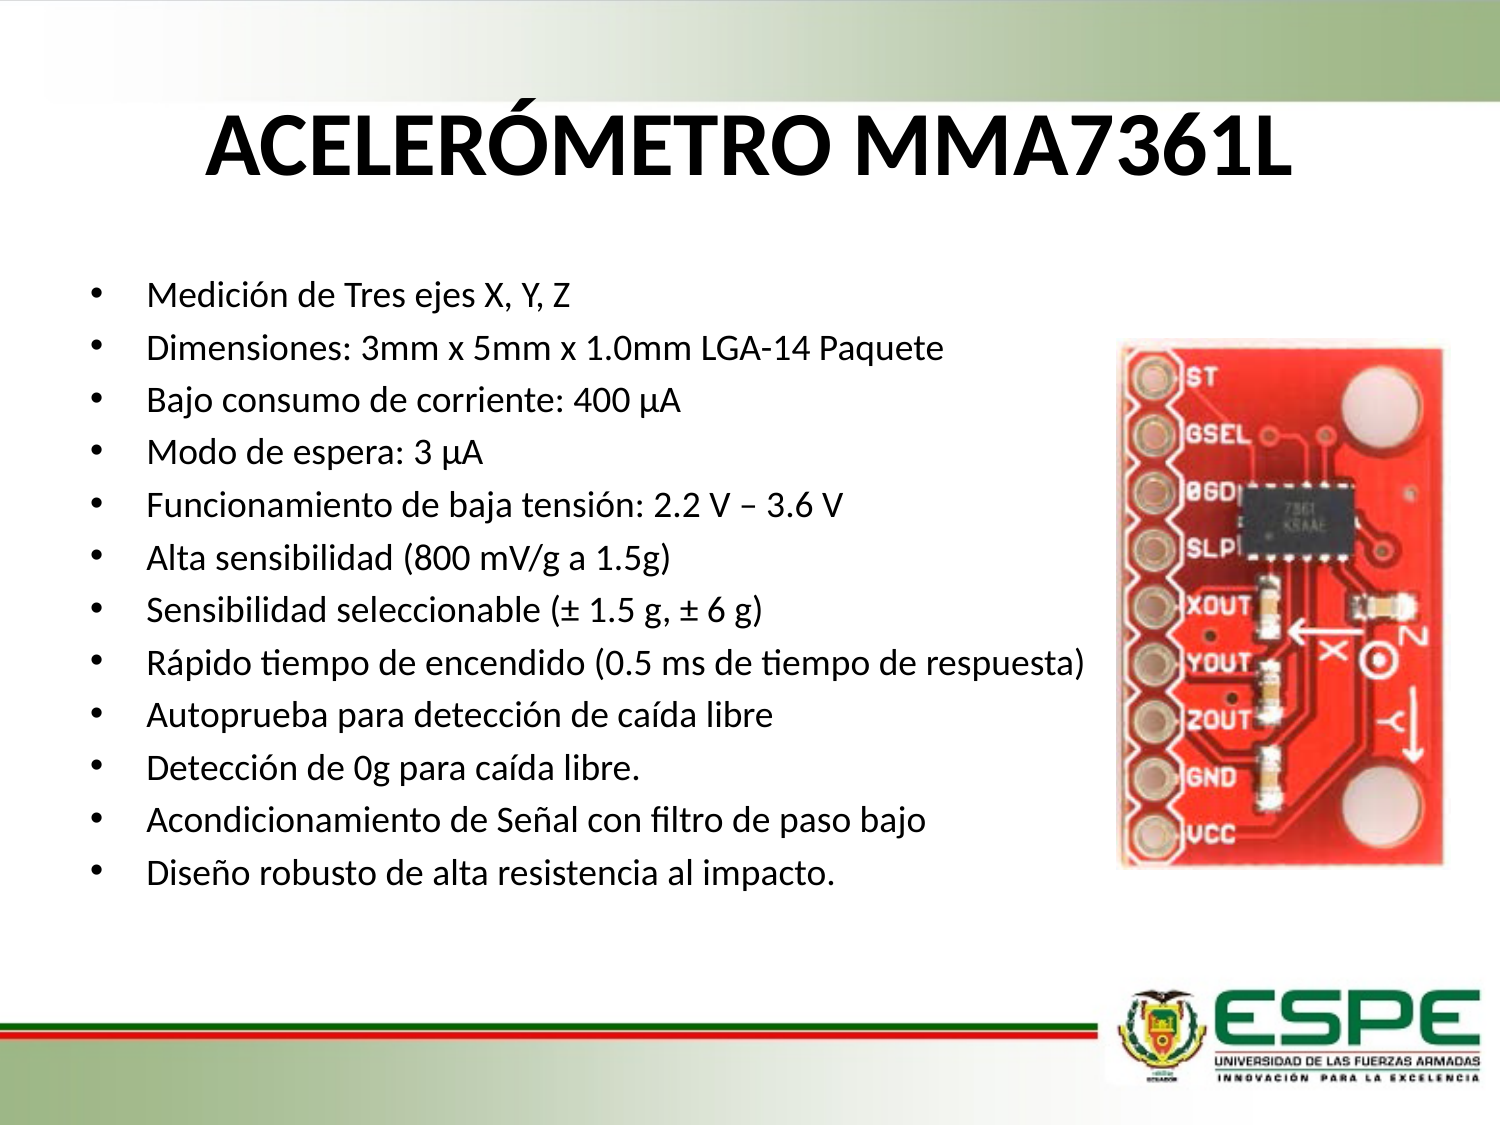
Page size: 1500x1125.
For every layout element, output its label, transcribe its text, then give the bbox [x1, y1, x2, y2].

picture [0, 0, 1500, 1125]
list Medición de Tres ejes X, Y, Z Dimensiones: 3mm x 5mm x 1.0mm LGA-14 Paquete Bajo consumo de corriente: 400 μA Modo de espera: 3 μA Funcionamiento de baja tensión: 2.2 V – 3.6 V Alta sensibilidad (800 mV/g a 1.5g) Sensibilidad seleccionable (± 1.5 g, ± 6 g) Rápido tiempo de encendido (0.5 ms de tiempo de respuesta) Autoprueba para detección de caída libre Detección de 0g para caída libre. Acondicionamiento de Señal con filtro de paso bajo Diseño robusto de alta resistencia al impacto. [75, 262, 1425, 1005]
title ACELERÓMETRO MMA7361L [75, 45, 1425, 233]
